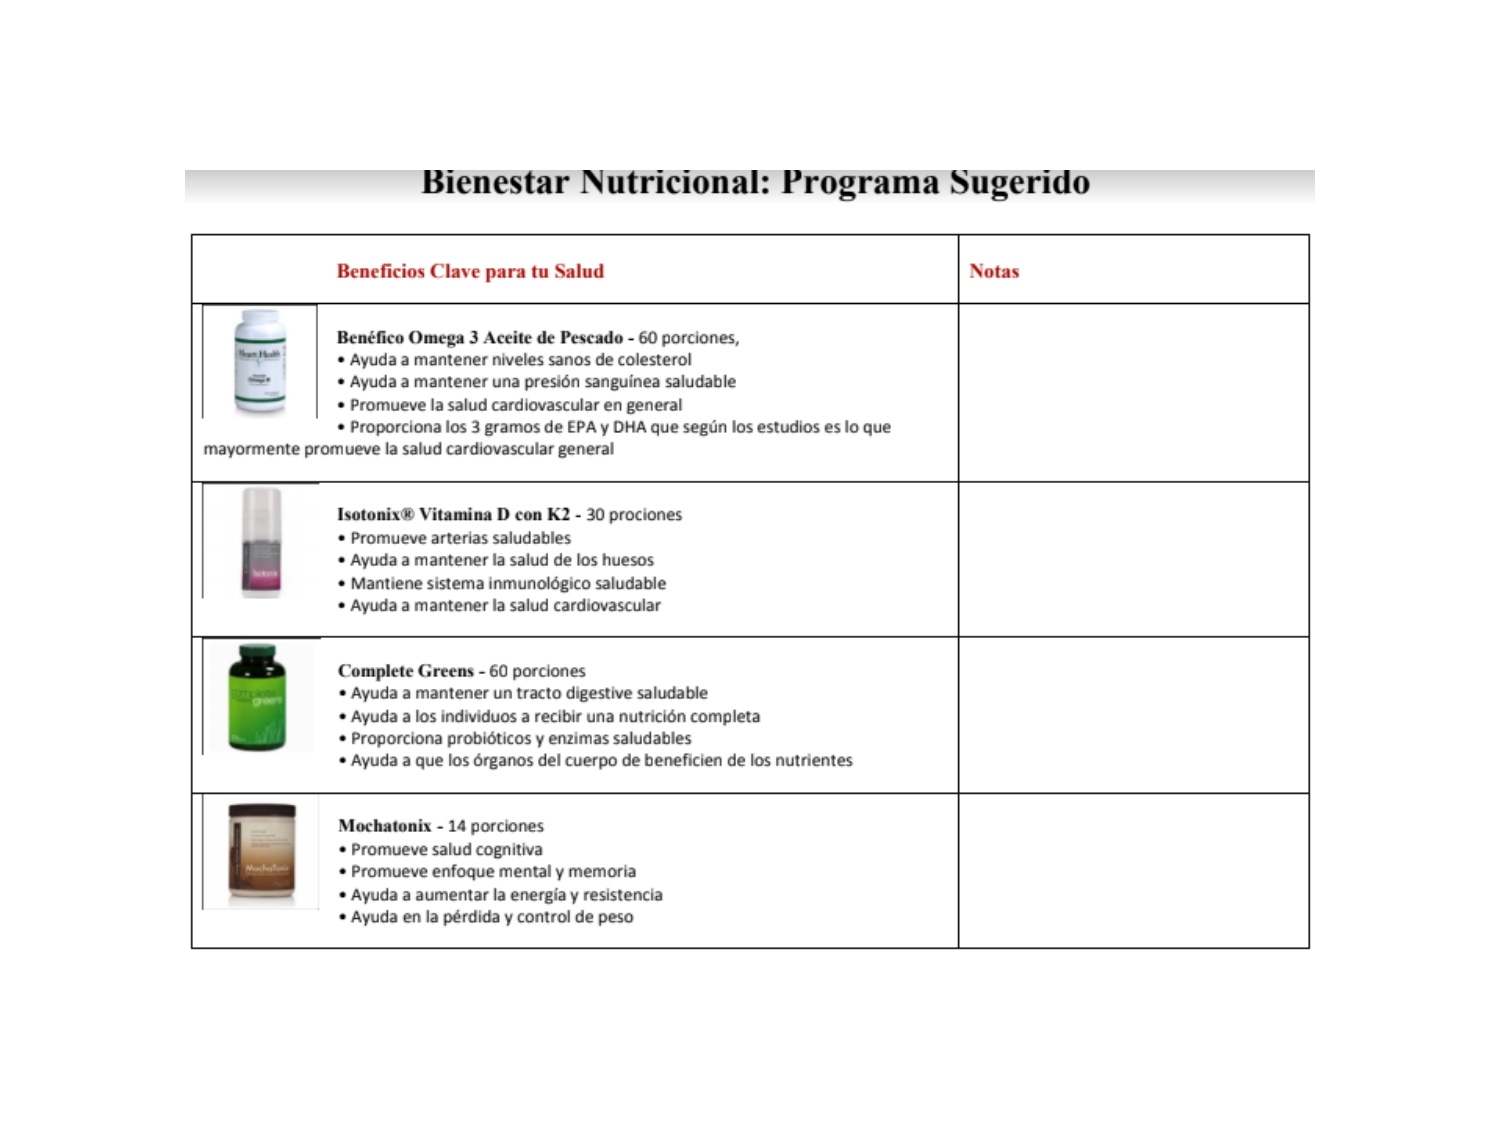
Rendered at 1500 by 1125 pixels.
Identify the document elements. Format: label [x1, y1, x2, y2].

picture [185, 170, 1315, 954]
